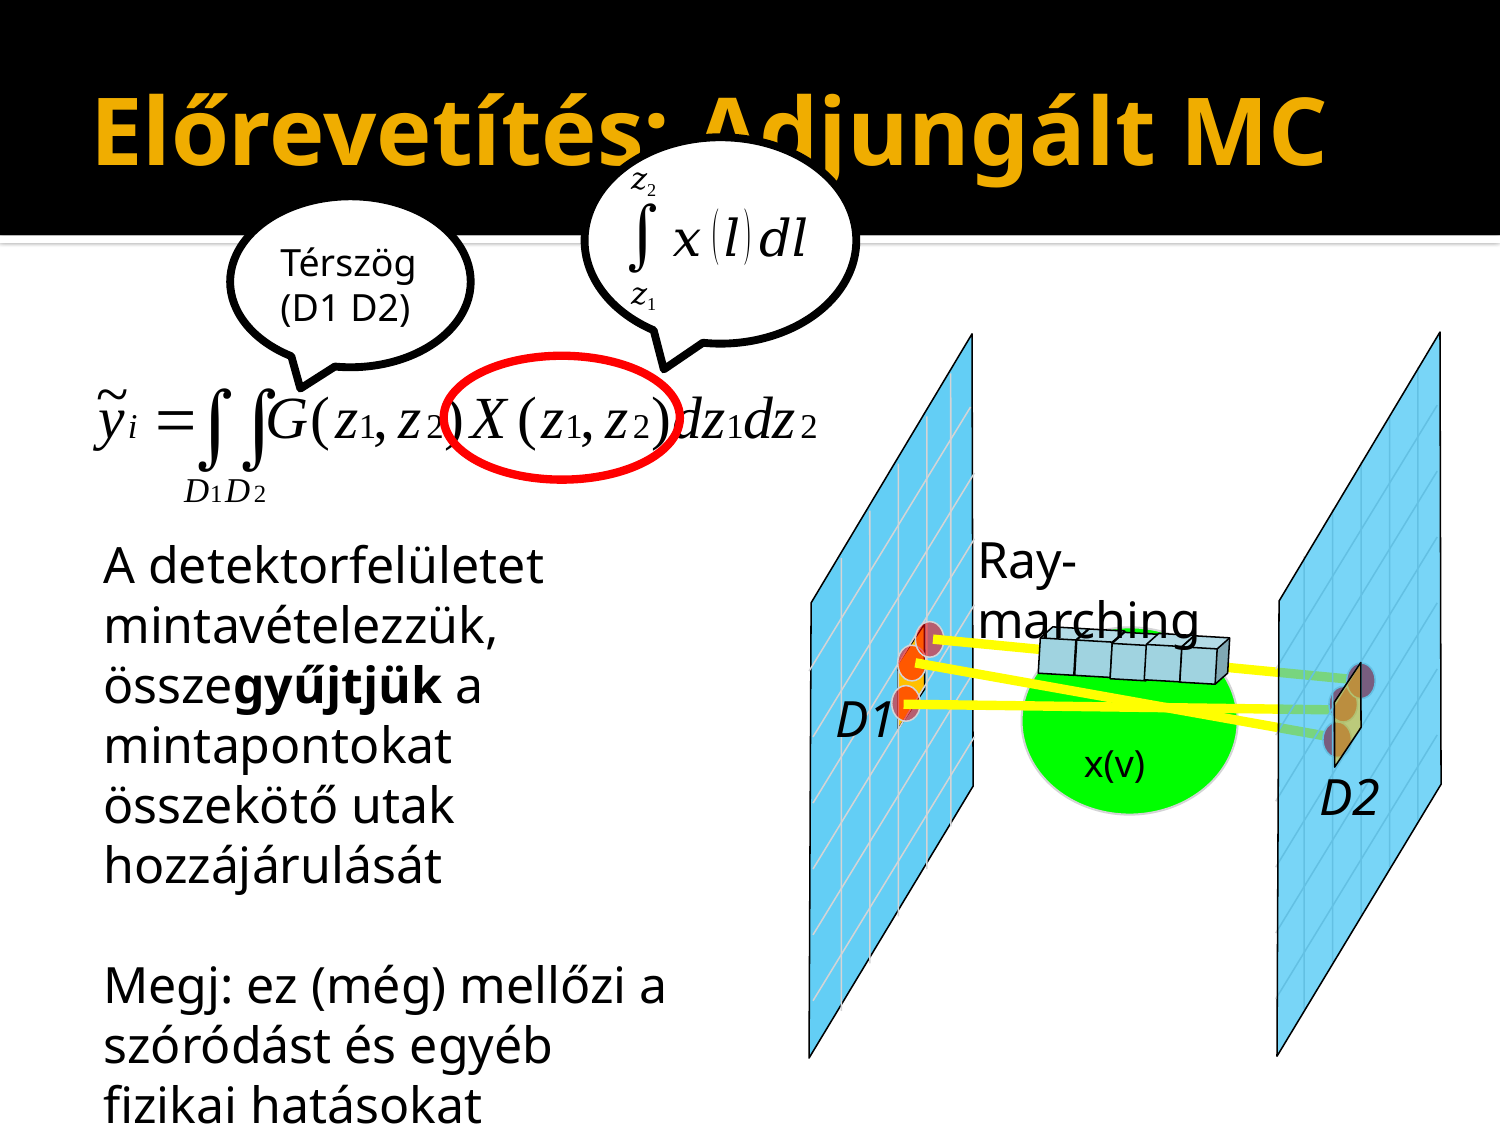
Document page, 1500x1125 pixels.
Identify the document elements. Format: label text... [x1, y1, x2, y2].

text_box [226, 192, 475, 326]
title Előrevetítés: Adjungált MC [75, 25, 1425, 231]
text_box [919, 673, 925, 680]
text_box Ray-marching [962, 521, 1316, 656]
text_box Térszög (D1 D2) [265, 231, 443, 326]
text_box [1021, 677, 1238, 815]
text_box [83, 328, 830, 513]
text_box D1 [820, 680, 951, 756]
text_box [1277, 332, 1442, 1057]
text_box A detektorfelületet mintavételezzük, összegyűjtjük a mintapontokat összekötő utak hozzájárulását Megj: ez (még) mellőzi a szóródást és egyéb fizikai hatásokat [88, 526, 697, 1125]
text_box [809, 333, 973, 1059]
text_box x(v) [1069, 732, 1182, 792]
text_box [580, 133, 861, 326]
text_box [897, 645, 927, 680]
text_box [951, 641, 974, 823]
text_box [915, 621, 944, 658]
text_box [899, 673, 905, 680]
text_box [1334, 662, 1362, 758]
text_box D2 [1305, 758, 1435, 834]
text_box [1040, 632, 1230, 681]
